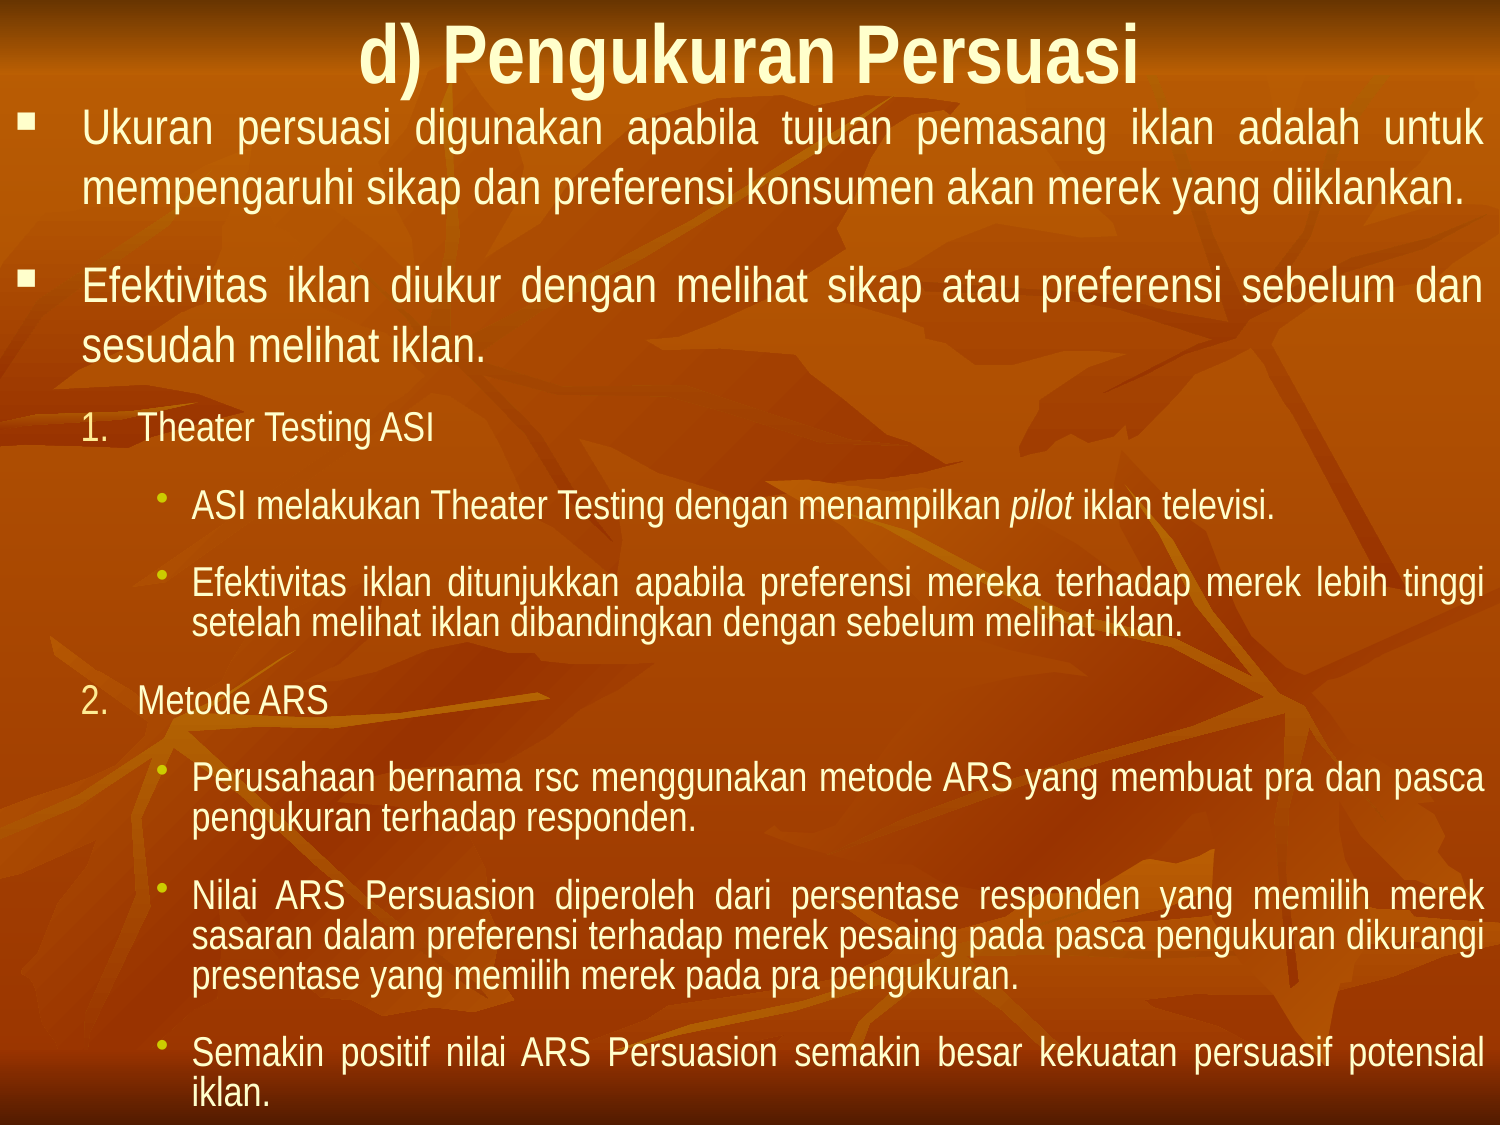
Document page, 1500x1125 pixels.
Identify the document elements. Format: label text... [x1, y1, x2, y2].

title d) Pengukuran Persuasi [0, 0, 1500, 87]
list Ukuran persuasi digunakan apabila tujuan pemasang iklan adalah untuk mempengaruhi sikap dan preferensi konsumen akan merek yang diiklankan. Efektivitas iklan diukur dengan melihat sikap atau preferensi sebelum dan sesudah melihat iklan. Theater Testing ASI ASI melakukan Theater Testing dengan menampilkan pilot iklan televisi. Efektivitas iklan ditunjukkan apabila preferensi mereka terhadap merek lebih tinggi setelah melihat iklan dibandingkan dengan sebelum melihat iklan. Metode ARS Perusahaan bernama rsc menggunakan metode ARS yang membuat pra dan pasca pengukuran terhadap responden. Nilai ARS Persuasion diperoleh dari persentase responden yang memilih merek sasaran dalam preferensi terhadap merek pesaing pada pasca pengukuran dikurangi presentase yang memilih merek pada pra pengukuran. Semakin positif nilai ARS Persuasion semakin besar kekuatan persuasif potensial iklan. [0, 87, 1500, 1125]
